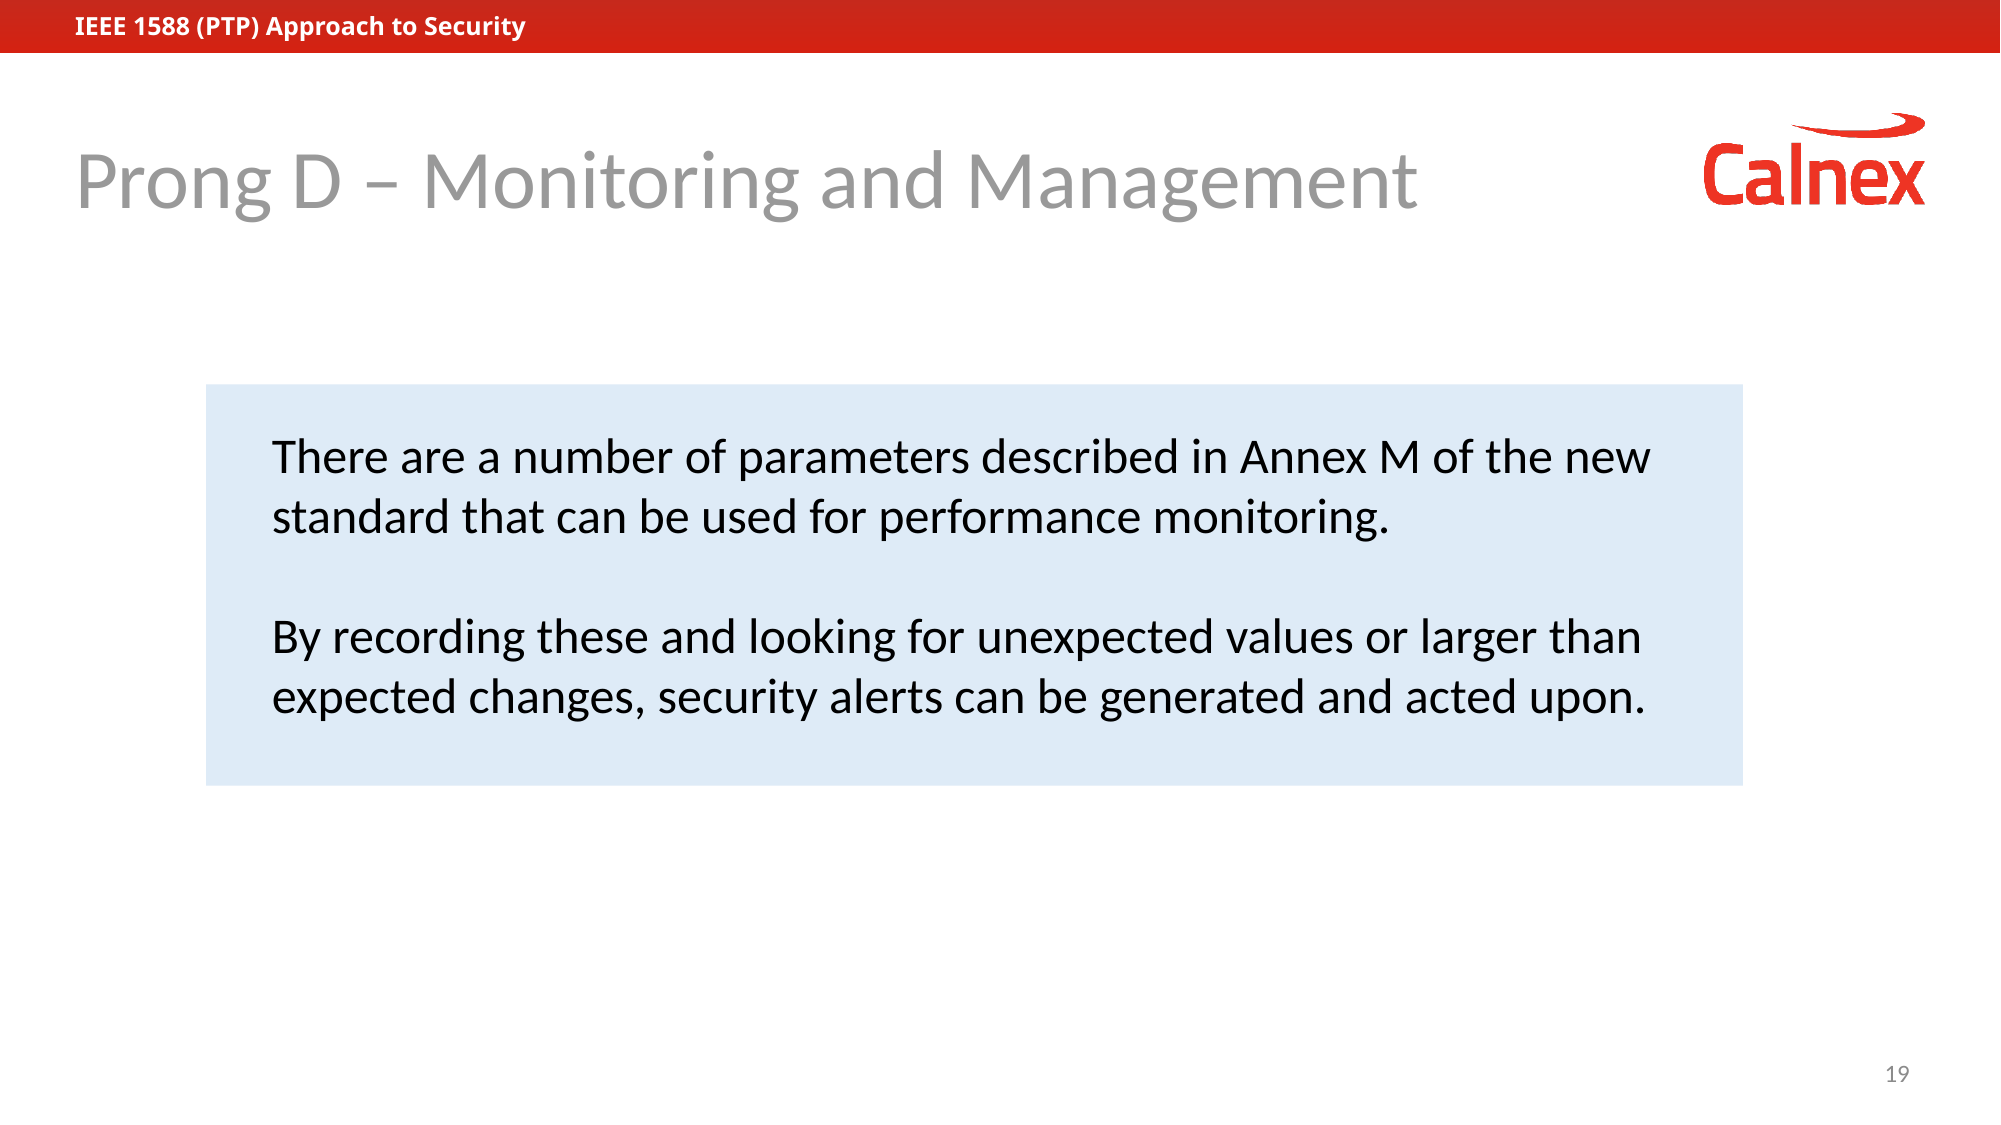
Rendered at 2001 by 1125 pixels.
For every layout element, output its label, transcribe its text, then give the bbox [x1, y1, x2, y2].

slide_number 19 [1475, 1042, 1925, 1103]
text_box There are a number of parameters described in Annex M of the new standard that can be used for performance monitoring. By recording these and looking for unexpected values or larger than expected changes, security alerts can be generated and acted upon. [257, 416, 1700, 732]
title Prong D – Monitoring and Management [75, 135, 1535, 227]
text_box [205, 383, 1744, 787]
text_box IEEE 1588 (PTP) Approach to Security [74, 2, 663, 48]
picture [1704, 113, 1925, 205]
